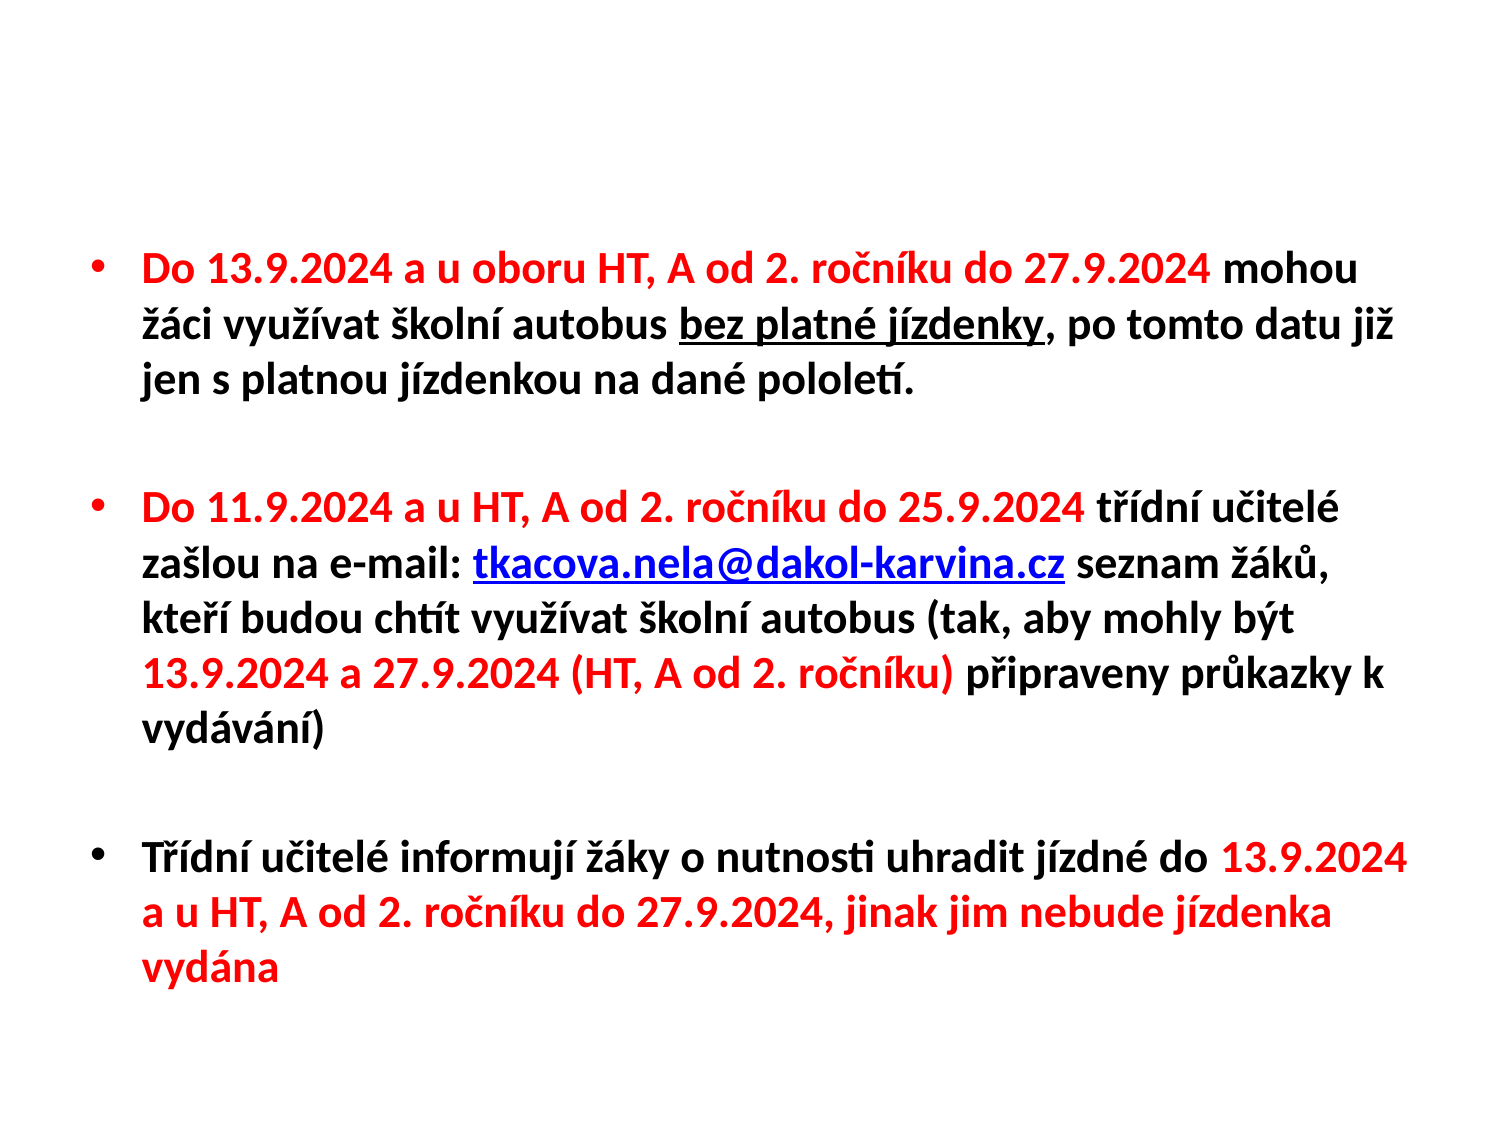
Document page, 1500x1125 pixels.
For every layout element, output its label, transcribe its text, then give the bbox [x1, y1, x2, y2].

list Do 13.9.2024 a u oboru HT, A od 2. ročníku do 27.9.2024 mohou žáci využívat školní autobus bez platné jízdenky, po tomto datu již jen s platnou jízdenkou na dané pololetí. Do 11.9.2024 a u HT, A od 2. ročníku do 25.9.2024 třídní učitelé zašlou na e-mail: tkacova.nela@dakol-karvina.cz seznam žáků, kteří budou chtít využívat školní autobus (tak, aby mohly být 13.9.2024 a 27.9.2024 (HT, A od 2. ročníku) připraveny průkazky k vydávání) Třídní učitelé informují žáky o nutnosti uhradit jízdné do 13.9.2024 a u HT, A od 2. ročníku do 27.9.2024, jinak jim nebude jízdenka vydána [75, 101, 1425, 1005]
